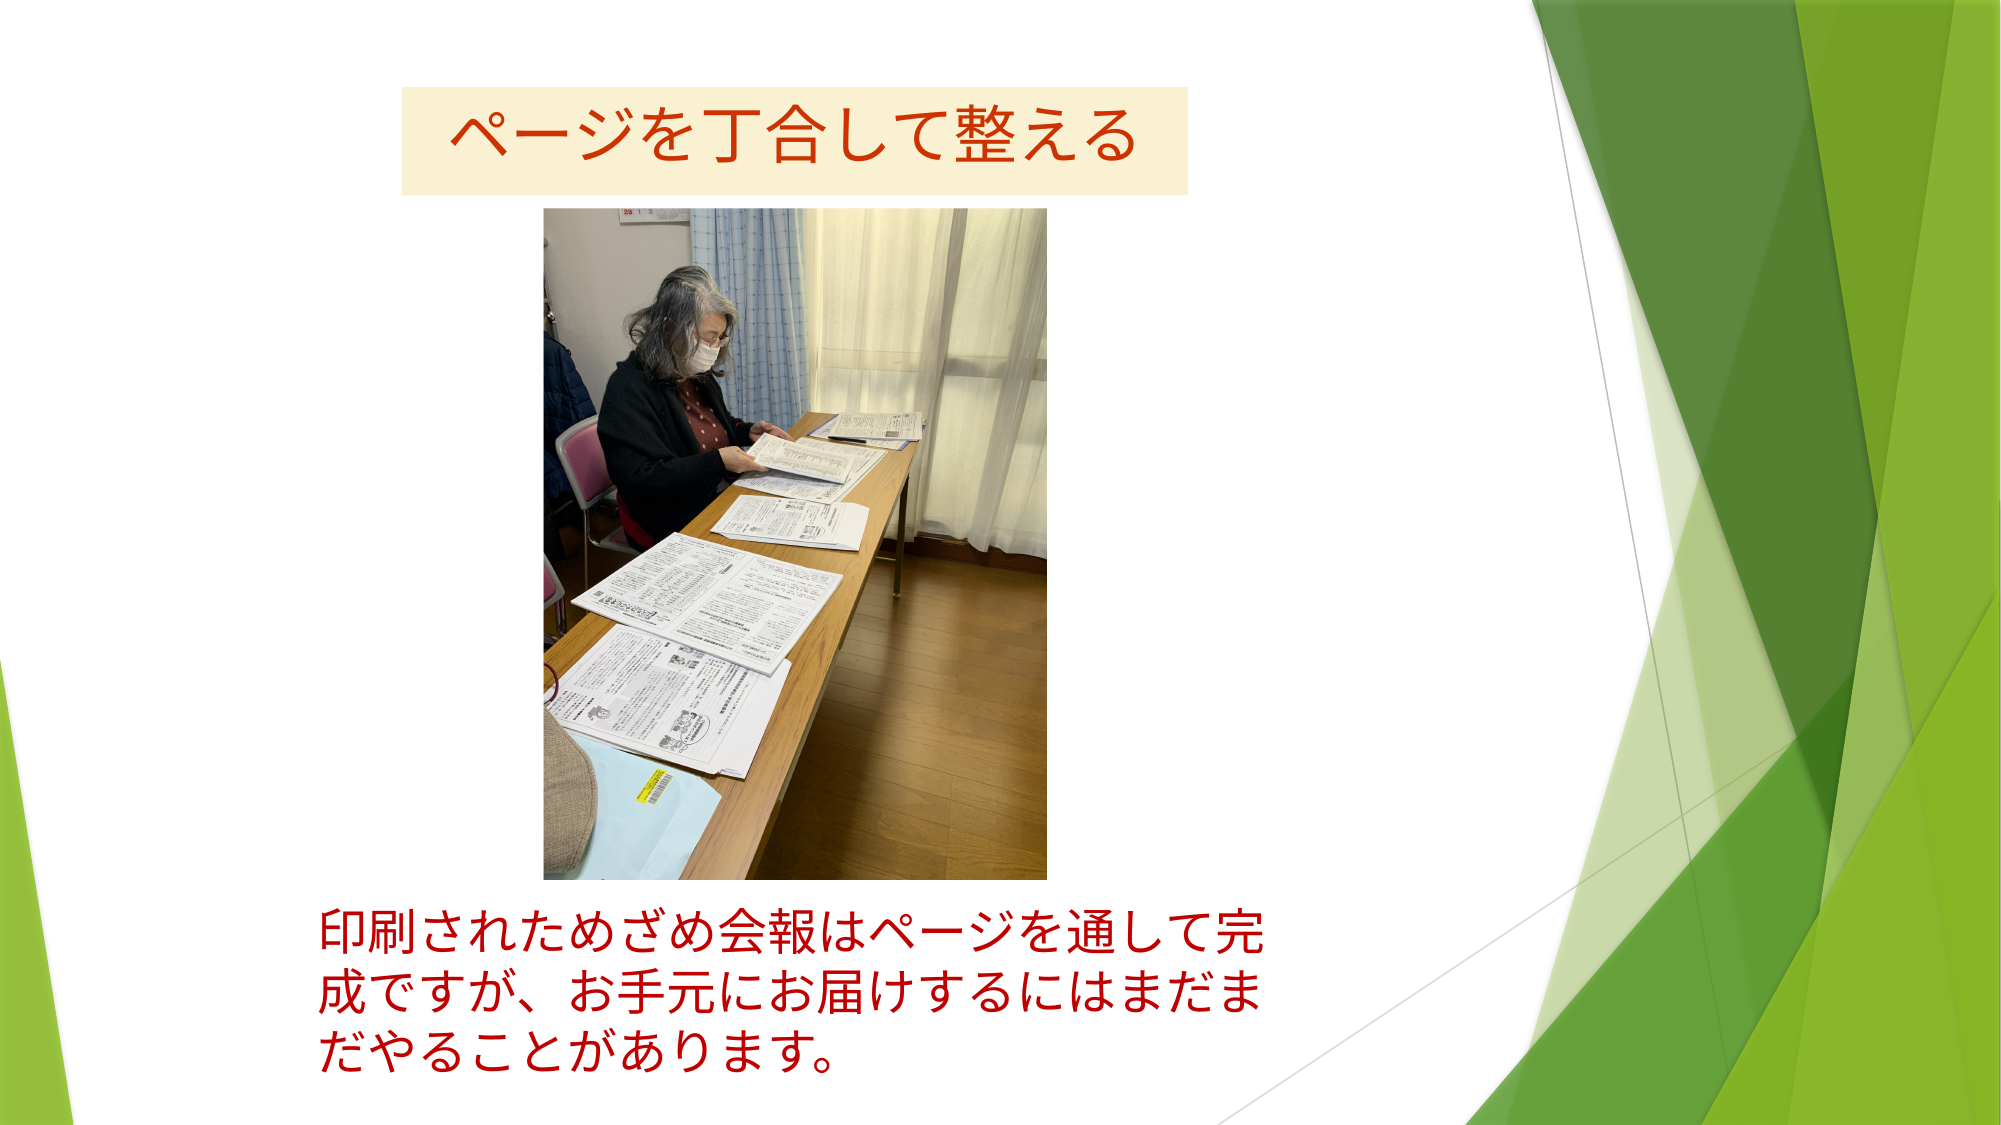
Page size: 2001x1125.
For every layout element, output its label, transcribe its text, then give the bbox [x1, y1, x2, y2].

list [458, 291, 1132, 797]
text_box 印刷されためざめ会報はページを通して完成ですが、お手元にお届けするにはまだまだやることがあります。 [302, 892, 1288, 1088]
picture [544, 209, 1047, 291]
title ページを丁合して整える [402, 87, 1188, 196]
picture [544, 797, 1047, 879]
